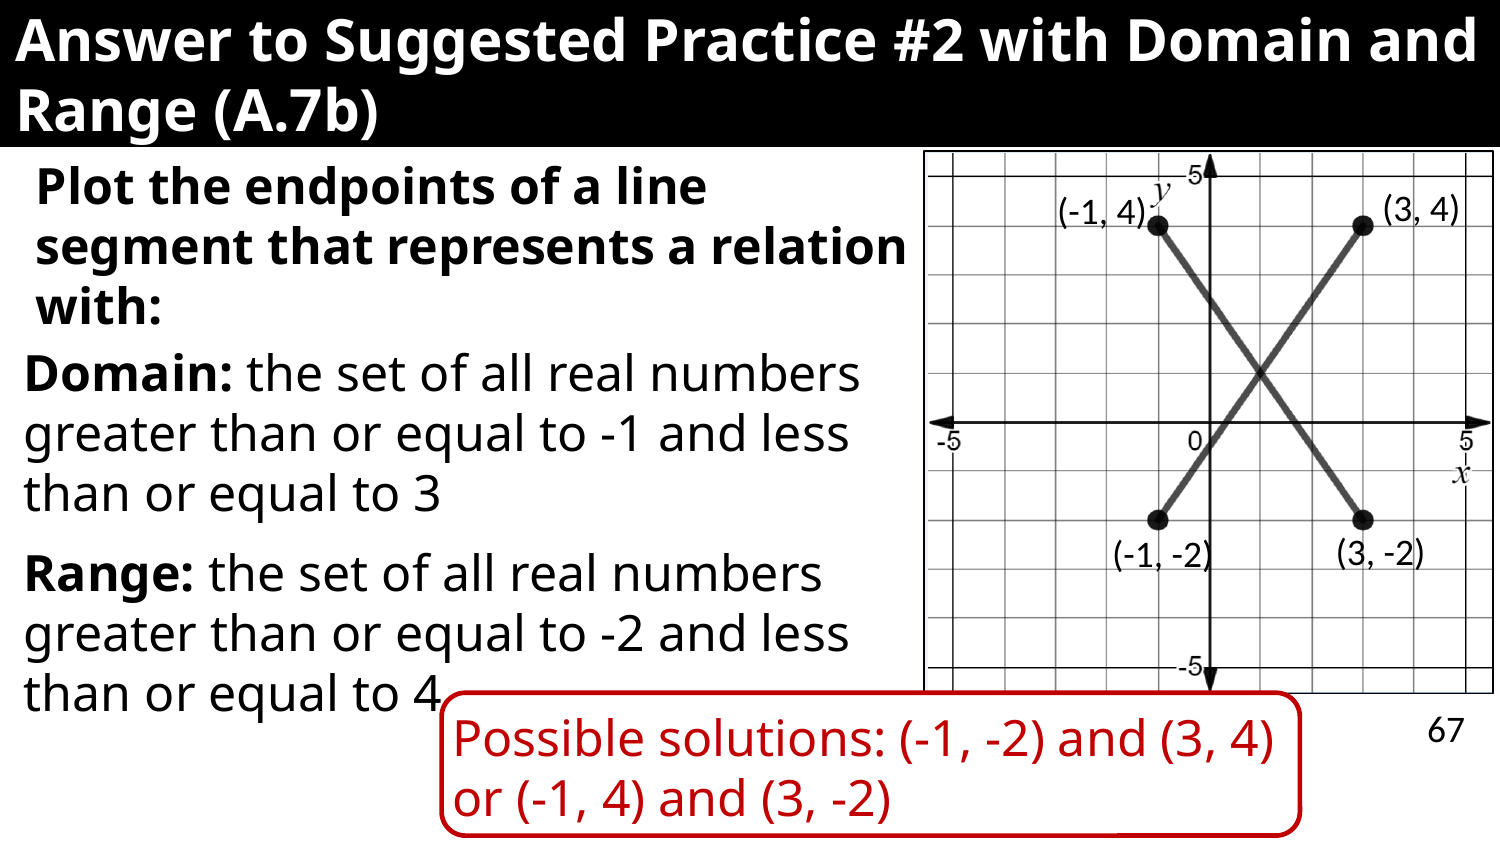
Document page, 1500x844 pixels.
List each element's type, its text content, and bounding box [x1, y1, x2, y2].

text_box Possible solutions: (-1, -2) and (3, 4) or (-1, 4) and (3, -2) [437, 699, 450, 834]
list Plot the endpoints of a line segment that represents a relation with: [1, 146, 938, 710]
text_box [439, 690, 1303, 838]
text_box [924, 151, 1493, 693]
title Answer to Suggested Practice #2 with Domain and Range (A.7b) [0, 0, 1500, 147]
slide_number 67 [1409, 696, 1500, 744]
text_box Domain: the set of all real numbers greater than or equal to -1 and less than or equal to 3 Range: the set of all real numbers greater than or equal to -2 and less than or equal to 4 [9, 334, 919, 789]
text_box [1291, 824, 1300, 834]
